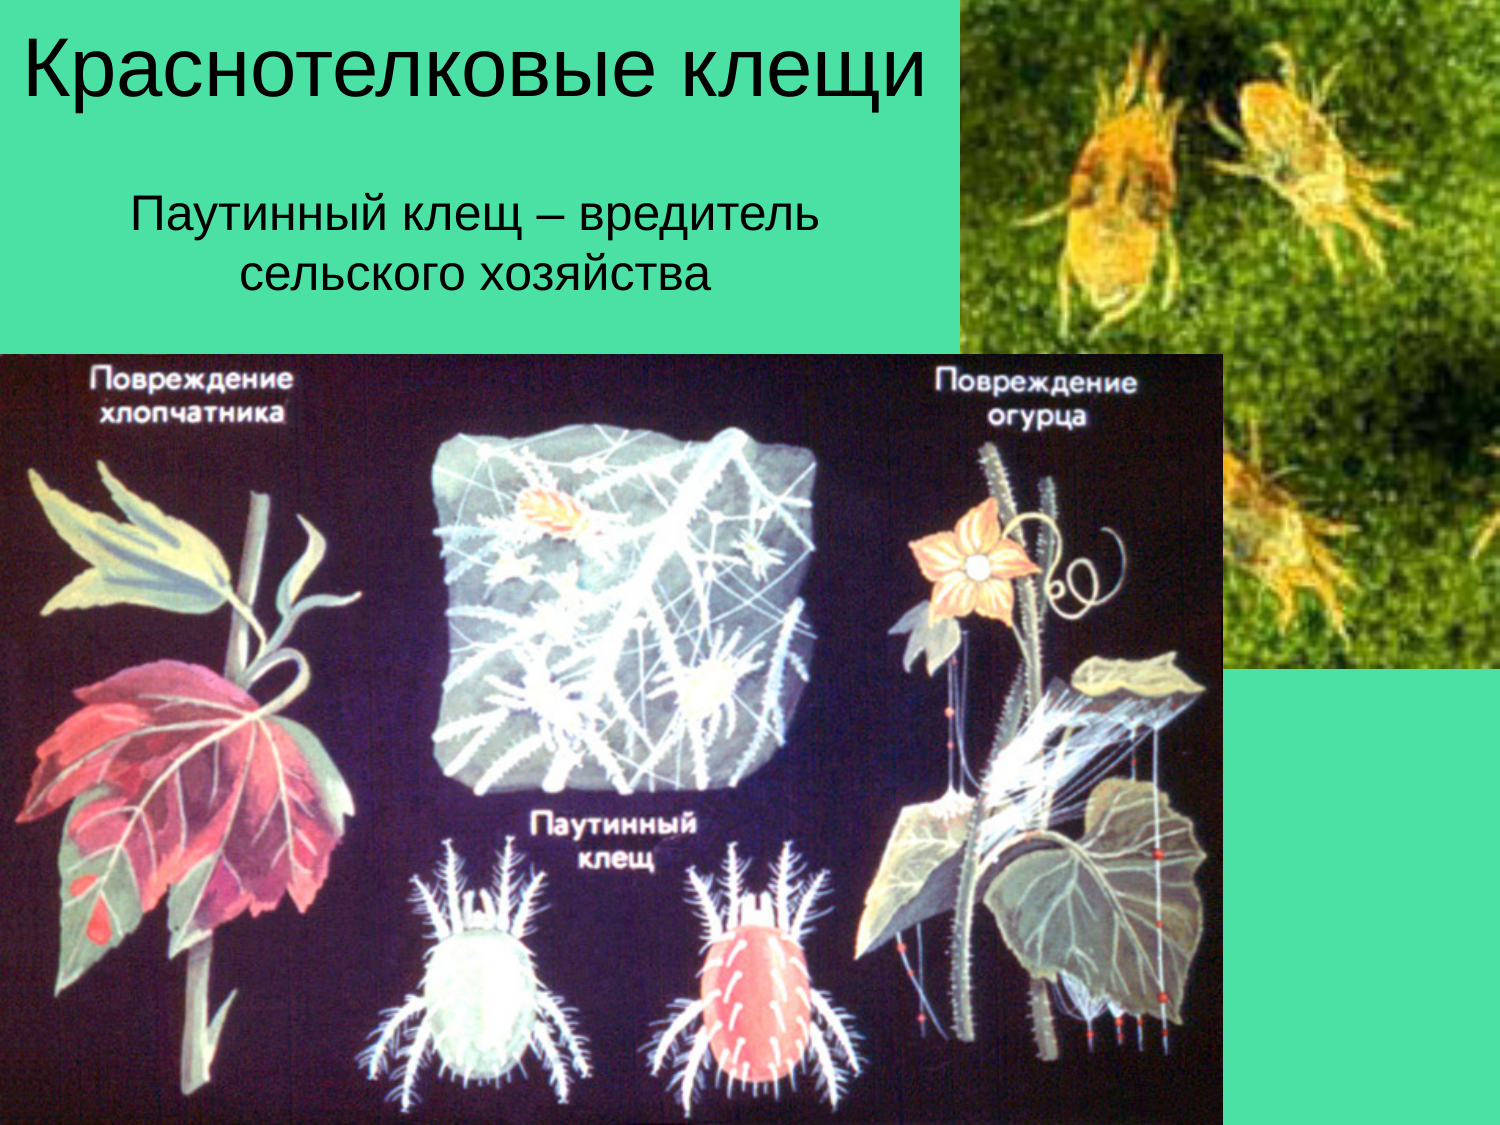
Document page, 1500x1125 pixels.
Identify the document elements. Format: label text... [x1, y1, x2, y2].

title Краснотелковые клещи [0, 0, 951, 126]
text_box Паутинный клещ – вредитель сельского хозяйства [0, 172, 951, 308]
picture [0, 0, 1500, 1125]
